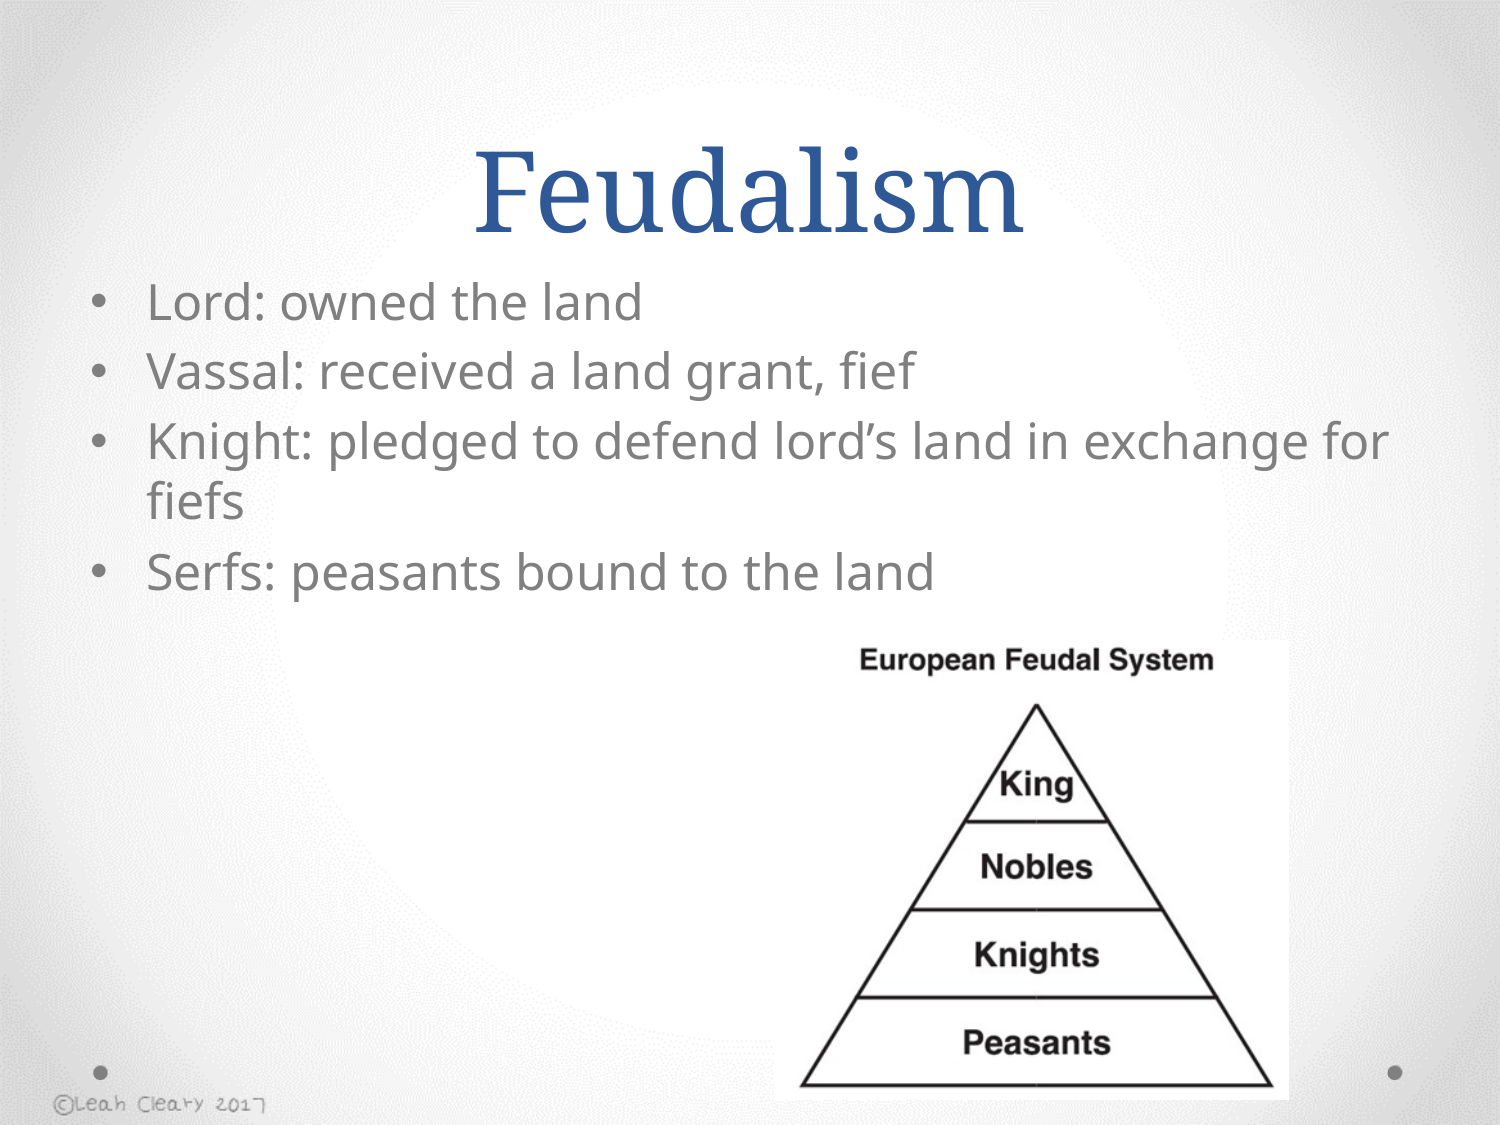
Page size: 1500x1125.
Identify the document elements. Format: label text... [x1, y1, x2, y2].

list Lord: owned the land Vassal: received a land grant, fief Knight: pledged to defend lord’s land in exchange for fiefs Serfs: peasants bound to the land [75, 262, 1425, 1005]
picture [0, 0, 1500, 1125]
title Feudalism [75, 0, 1425, 262]
